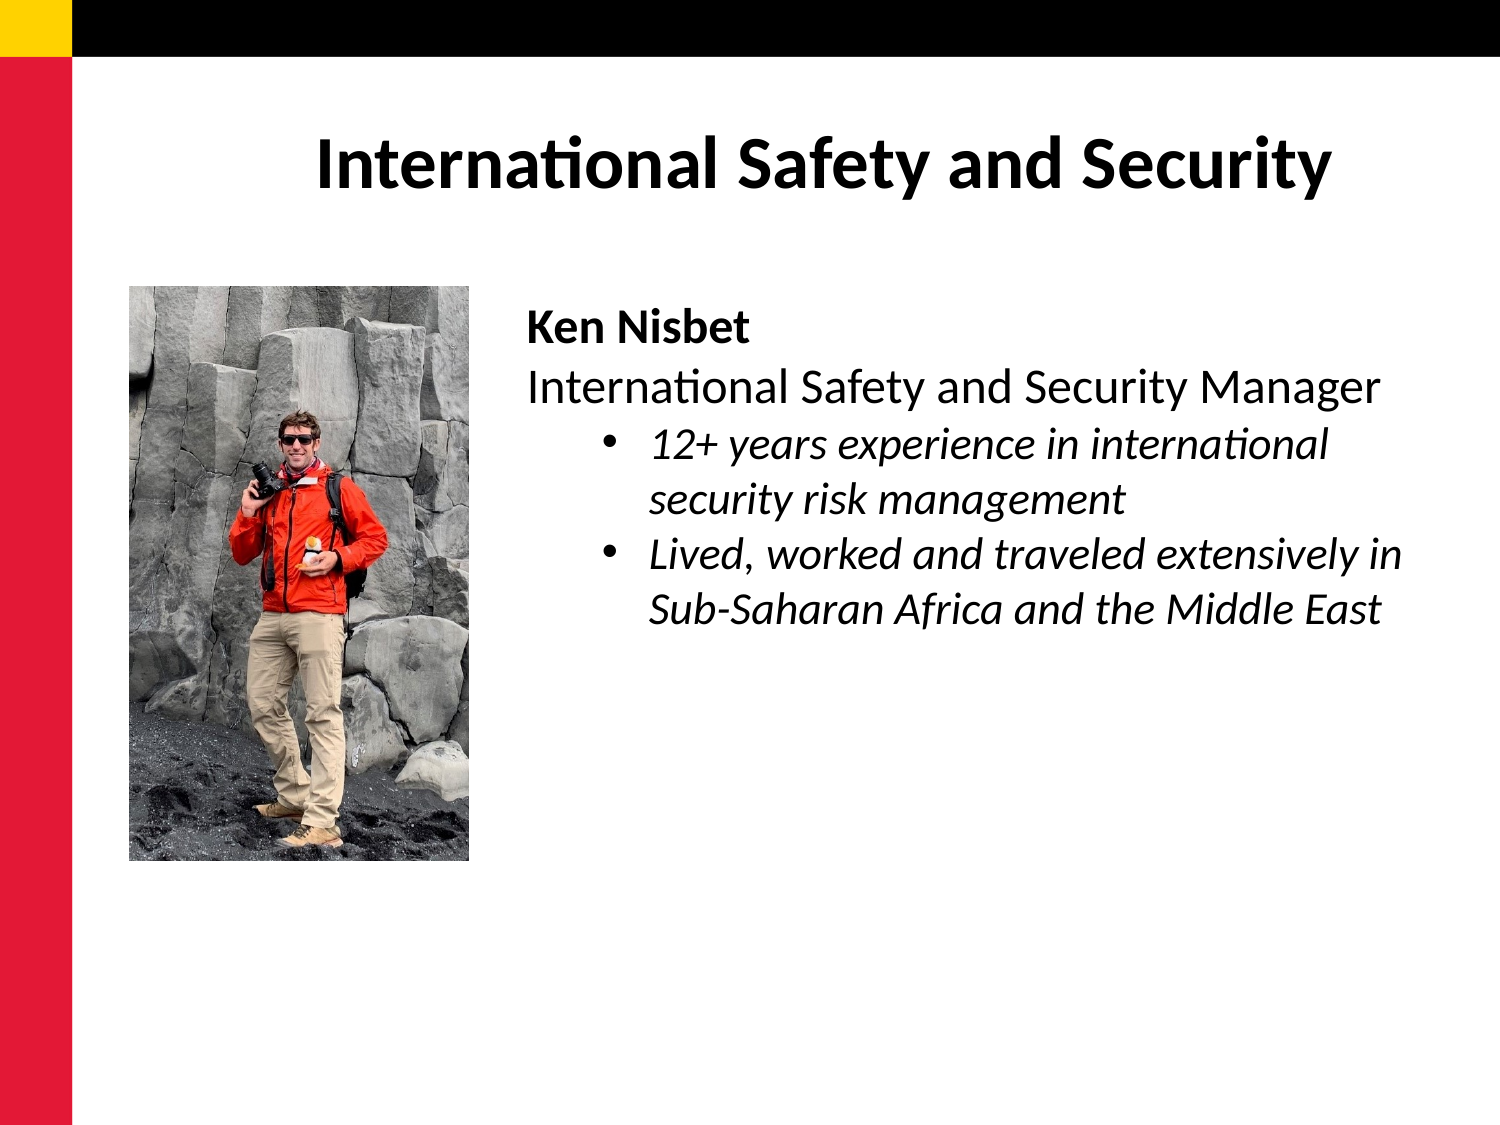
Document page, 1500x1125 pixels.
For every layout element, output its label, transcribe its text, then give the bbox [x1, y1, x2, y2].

text_box Ken Nisbet International Safety and Security Manager 12+ years experience in international security risk management Lived, worked and traveled extensively in Sub-Saharan Africa and the Middle East [512, 286, 1476, 686]
title International Safety and Security [150, 75, 1500, 242]
picture [0, 0, 1500, 1125]
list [129, 285, 469, 862]
